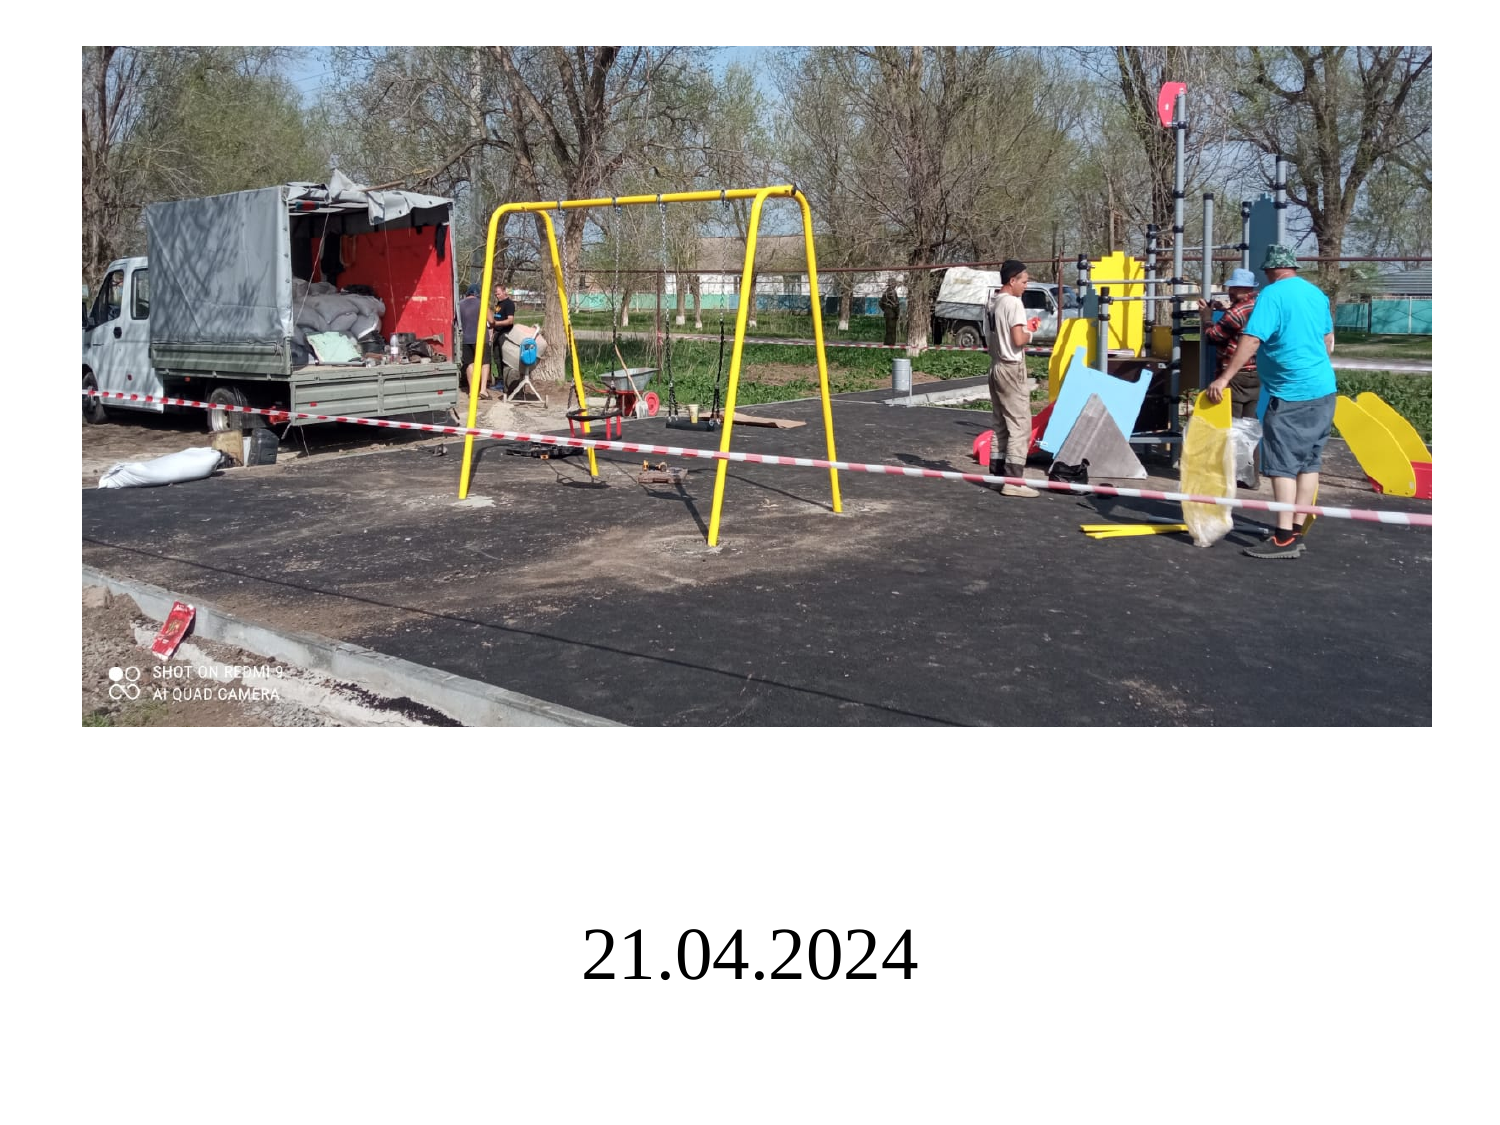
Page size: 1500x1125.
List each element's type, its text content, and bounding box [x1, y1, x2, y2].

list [81, 46, 1433, 727]
title 21.04.2024 [75, 878, 1425, 1020]
